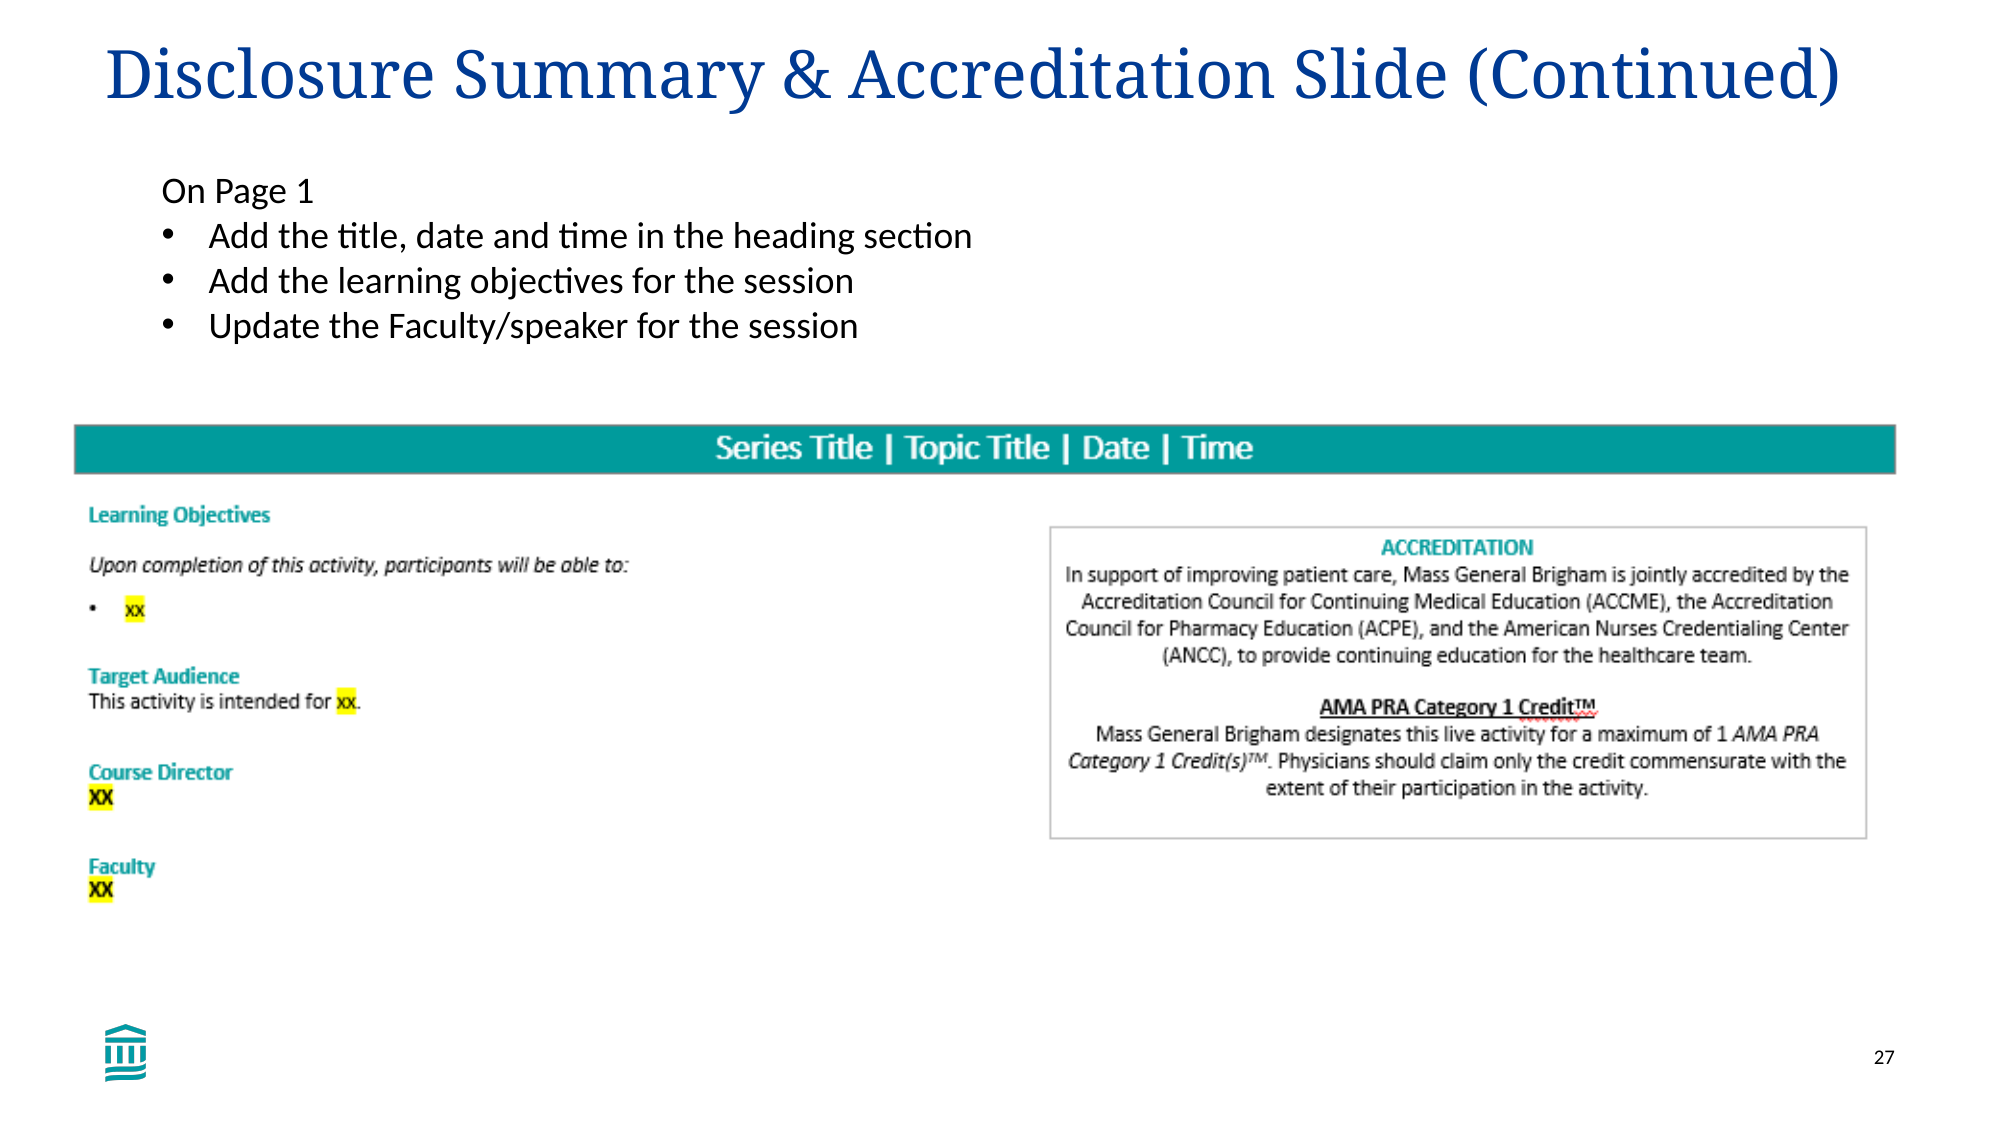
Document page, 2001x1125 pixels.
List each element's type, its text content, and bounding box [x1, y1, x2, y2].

title Disclosure Summary & Accreditation Slide (Continued) [105, 41, 1894, 199]
text_box On Page 1 Add the title, date and time in the heading section Add the learning objectives for the session Update the Faculty/speaker for the session [146, 158, 989, 354]
picture [105, 1024, 147, 1082]
picture [63, 421, 1908, 1005]
